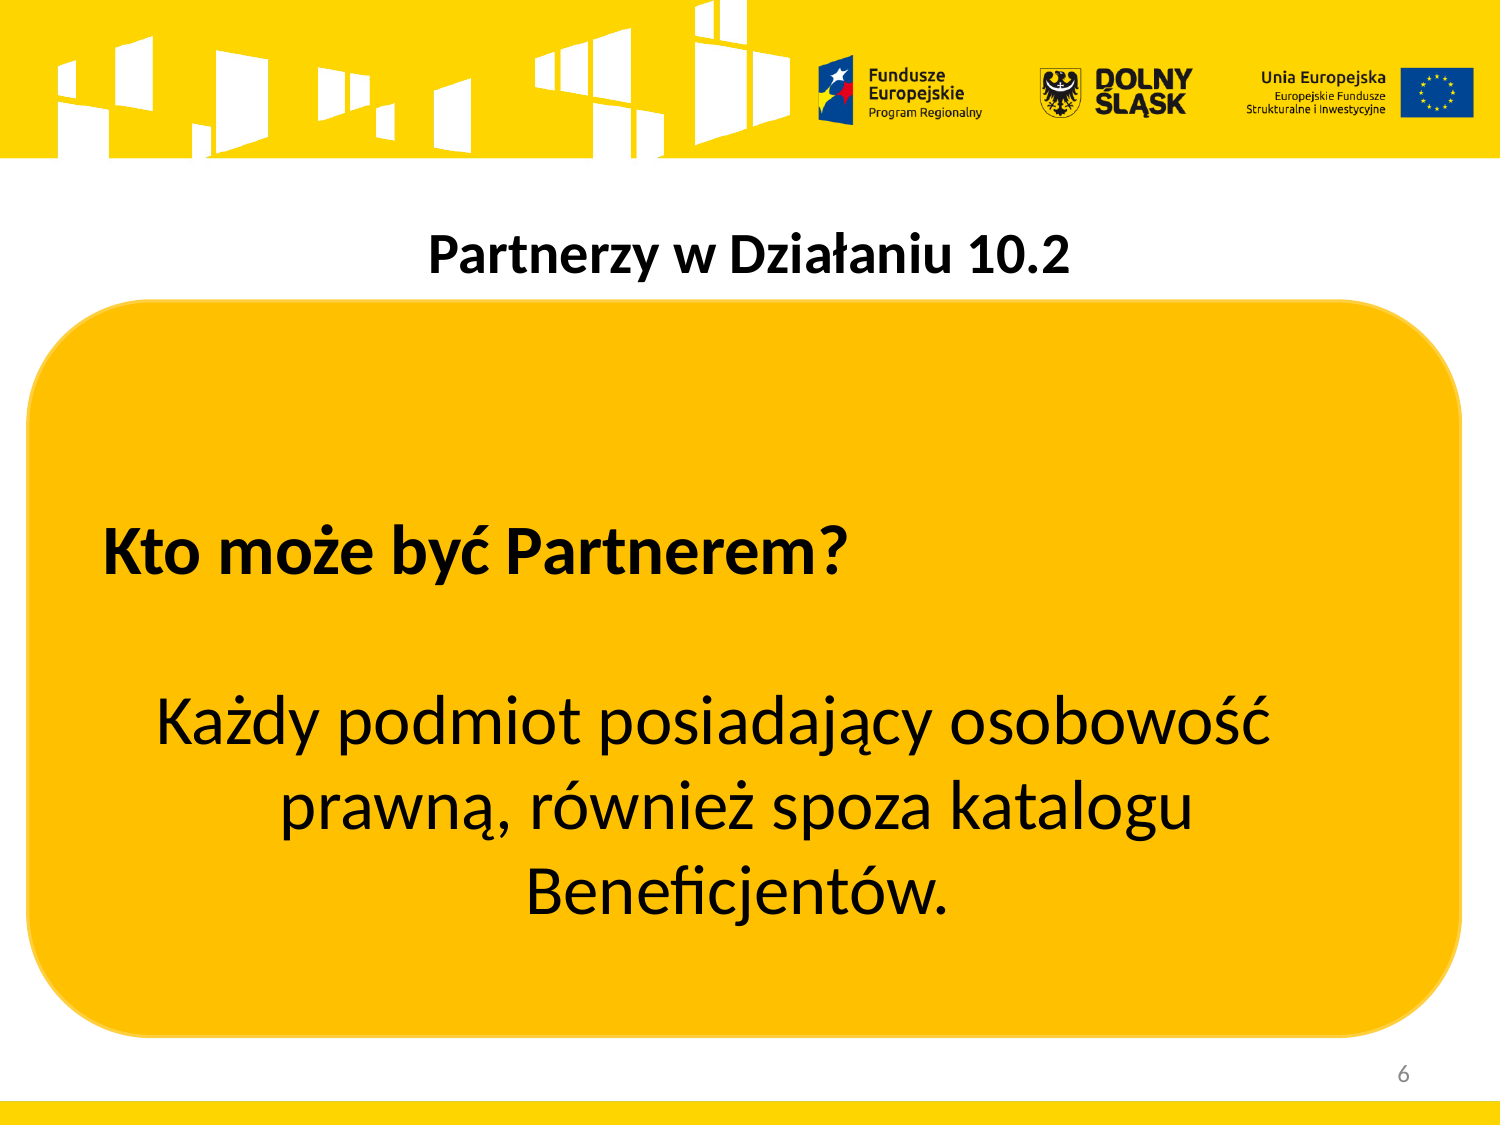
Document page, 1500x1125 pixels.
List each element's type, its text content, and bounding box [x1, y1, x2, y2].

picture [0, 0, 1500, 208]
slide_number 6 [1074, 1042, 1425, 1103]
text_box Kto może być Partnerem? Każdy podmiot posiadający osobowość prawną, również spoza katalogu Beneficjentów. [88, 293, 1341, 1012]
text_box [26, 299, 1463, 1039]
text_box Partnerzy w Działaniu 10.2 [0, 208, 1500, 293]
picture [0, 293, 1500, 1125]
text_box [0, 293, 1377, 1060]
